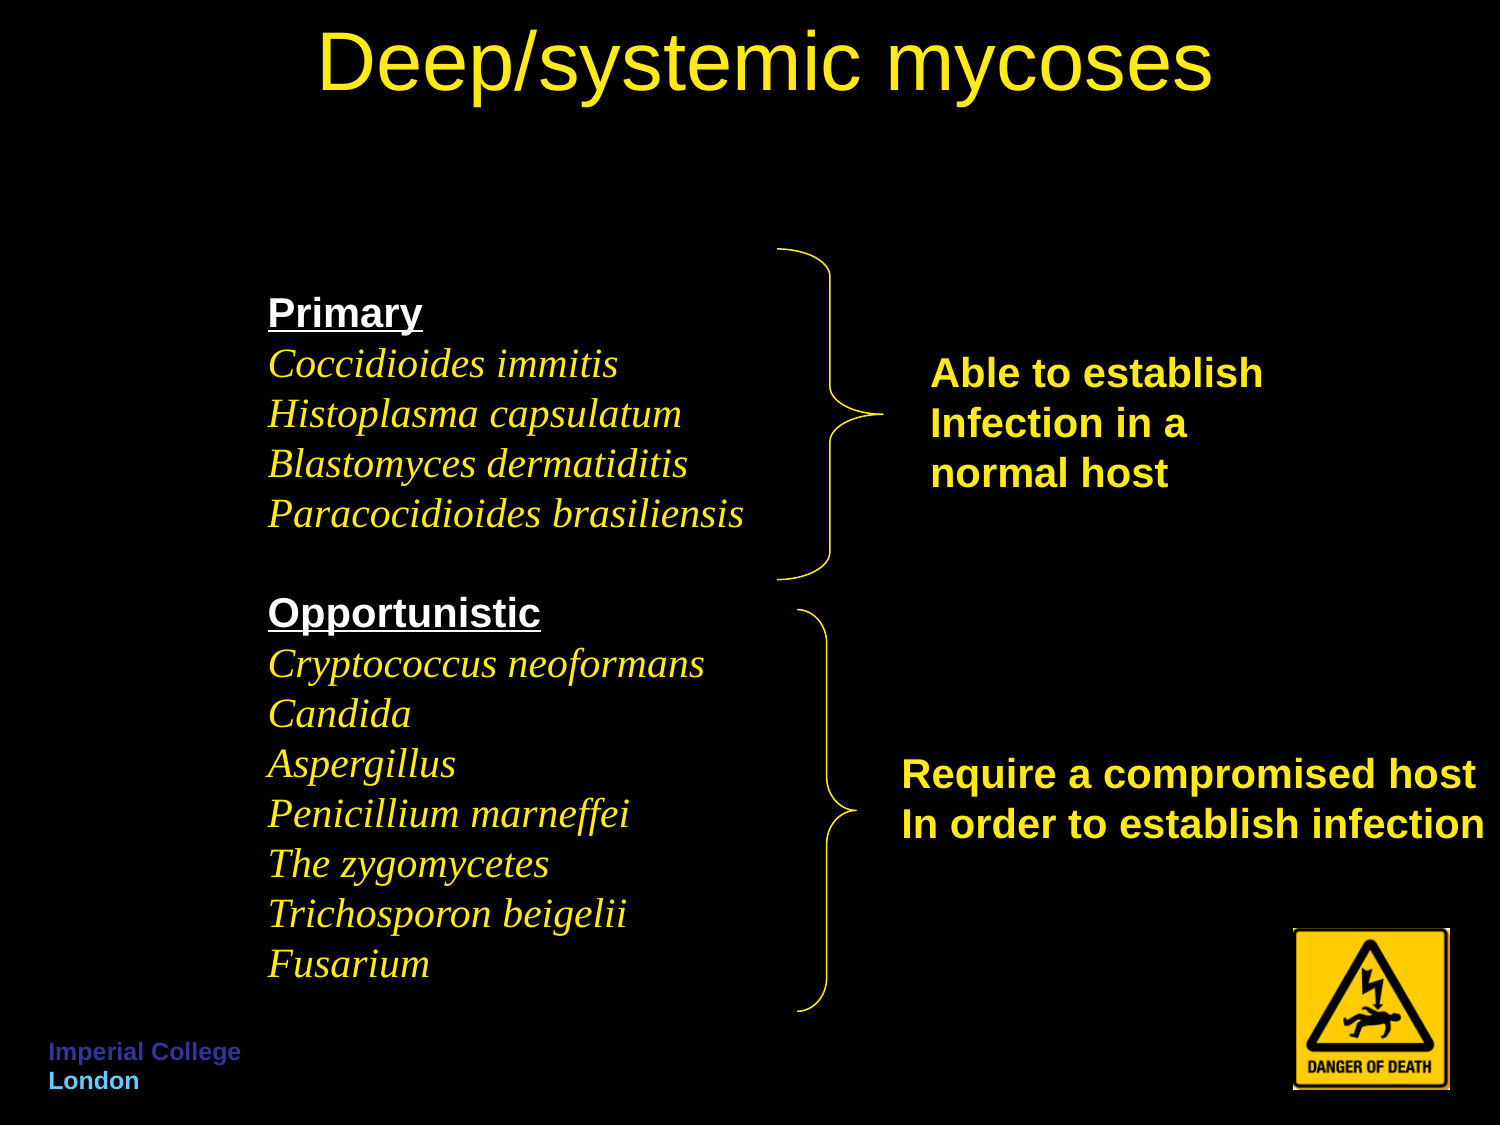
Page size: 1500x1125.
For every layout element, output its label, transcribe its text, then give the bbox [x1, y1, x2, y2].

text_box Primary Coccidioides immitis Histoplasma capsulatum Blastomyces dermatiditis Paracocidioides brasiliensis Opportunistic Cryptococcus neoformans Candida Aspergillus Penicillium marneffei The zygomycetes Trichosporon beigelii Fusarium [252, 278, 760, 1044]
text_box Able to establish Infection in a normal host [915, 338, 1279, 504]
text_box Deep/systemic mycoses [301, 0, 1230, 115]
text_box [776, 248, 883, 580]
text_box [797, 609, 857, 1012]
picture [1293, 928, 1450, 1090]
text_box Require a compromised host In order to establish infection [886, 739, 1500, 855]
